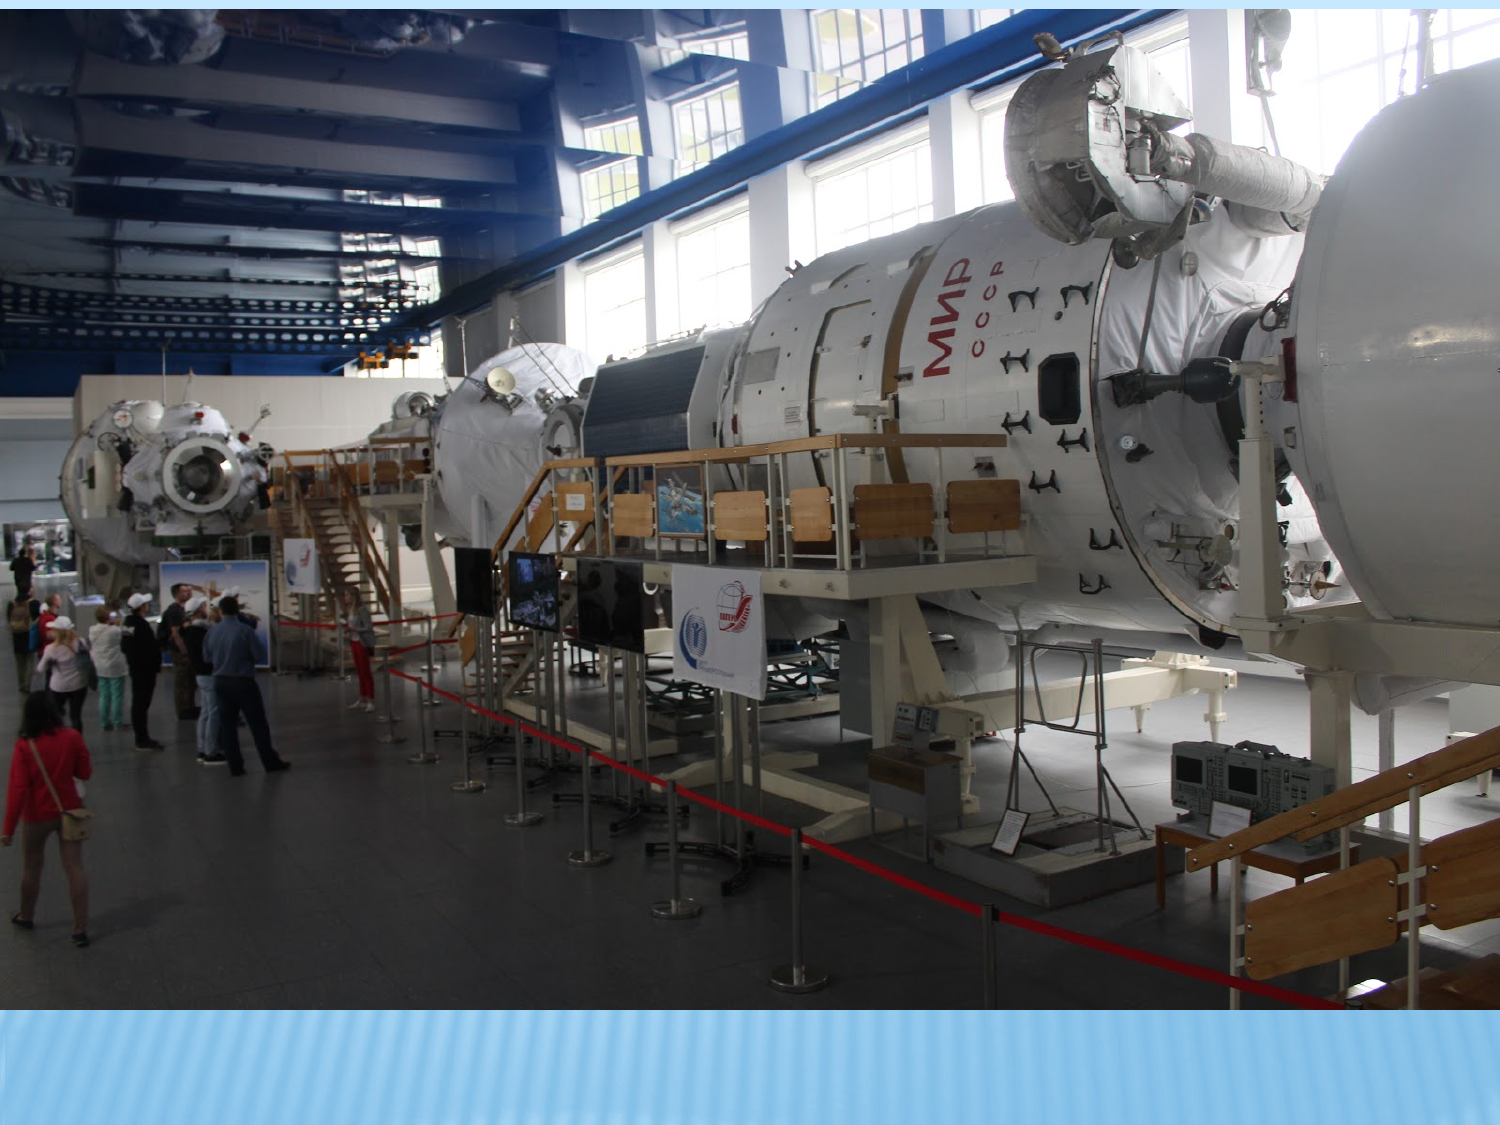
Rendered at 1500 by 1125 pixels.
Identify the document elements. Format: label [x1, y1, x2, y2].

picture [0, 9, 1500, 1010]
